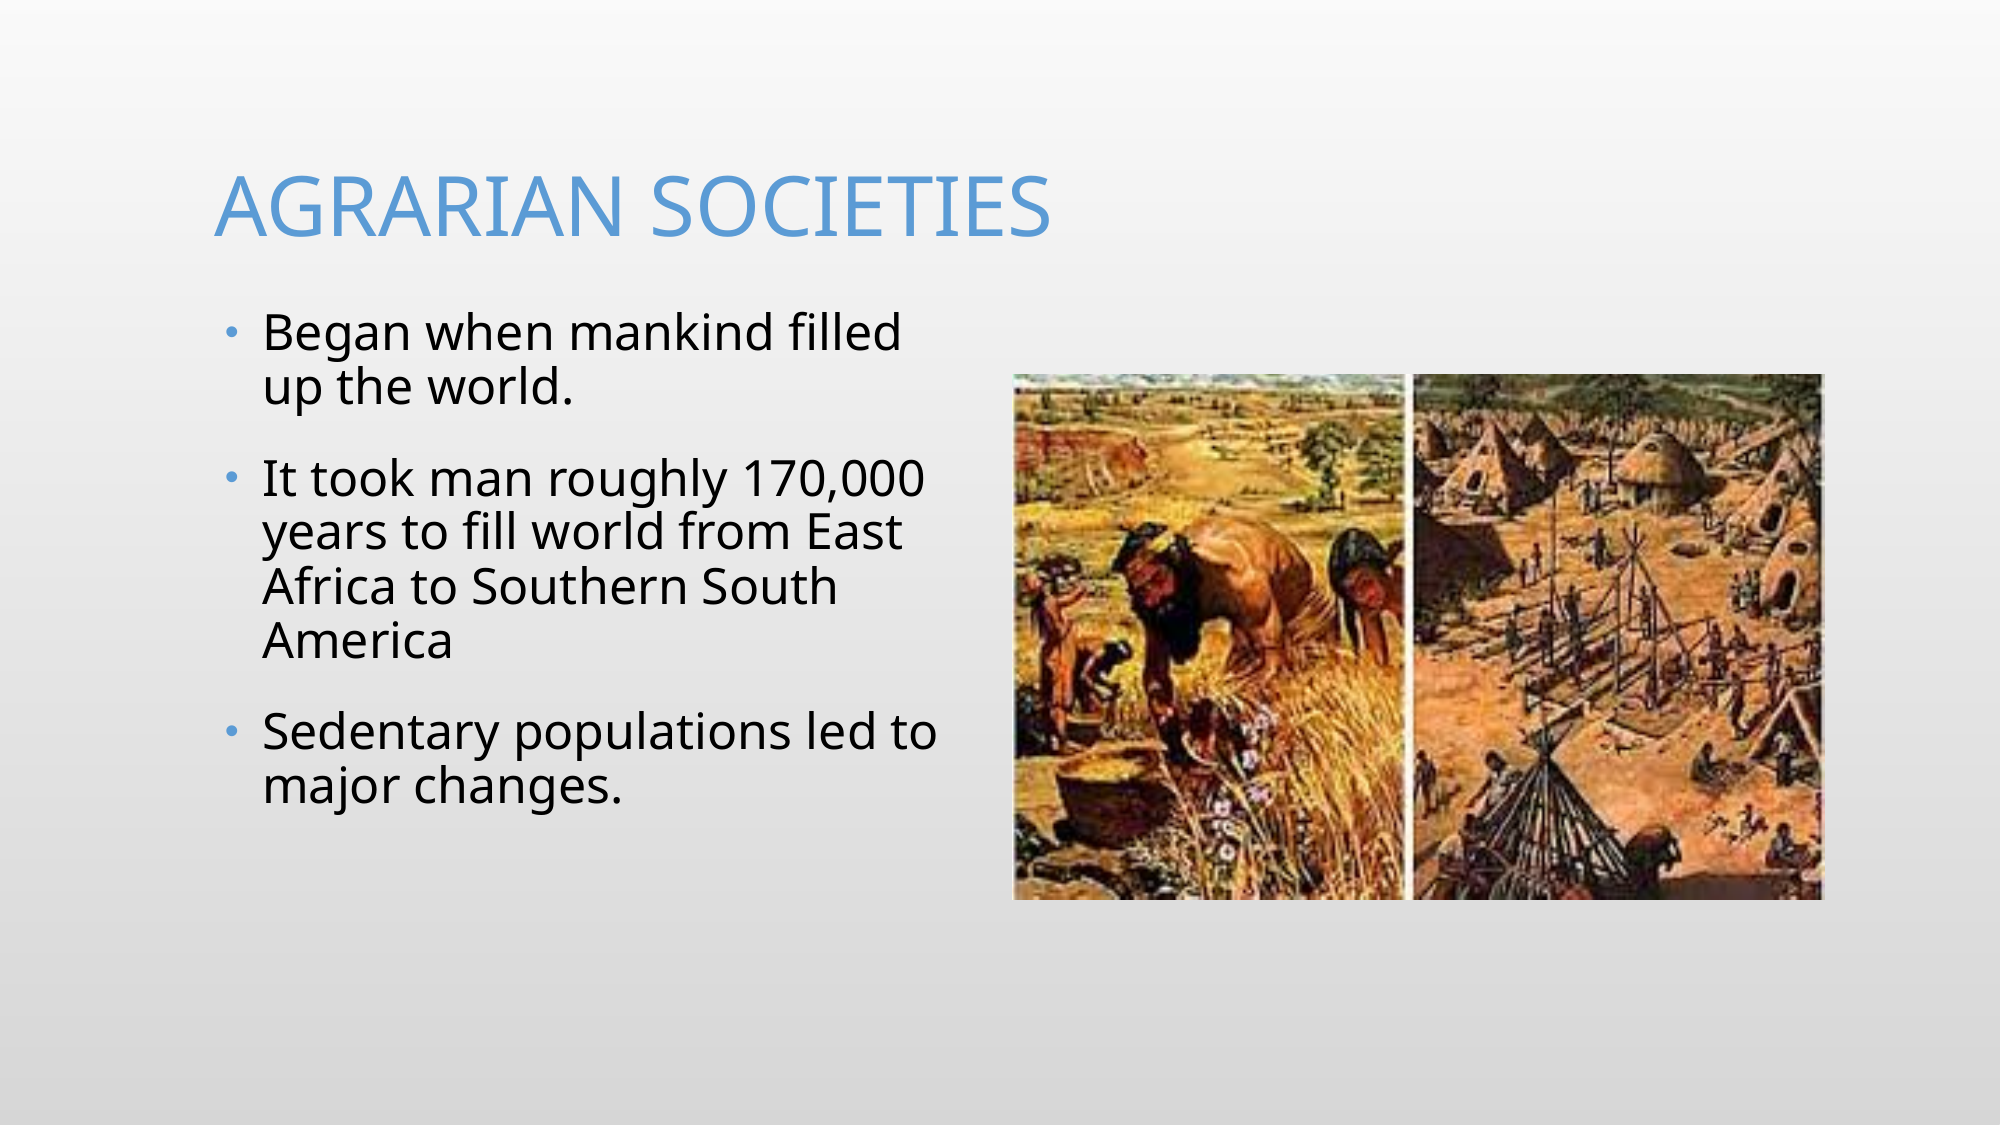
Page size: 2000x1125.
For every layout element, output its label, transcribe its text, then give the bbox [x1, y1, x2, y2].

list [1012, 374, 1825, 900]
list Began when mankind filled up the world. It took man roughly 170,000 years to fill world from East Africa to Southern South America Sedentary populations led to major changes. [202, 299, 975, 1013]
title Agrarian societies [199, 45, 1800, 263]
